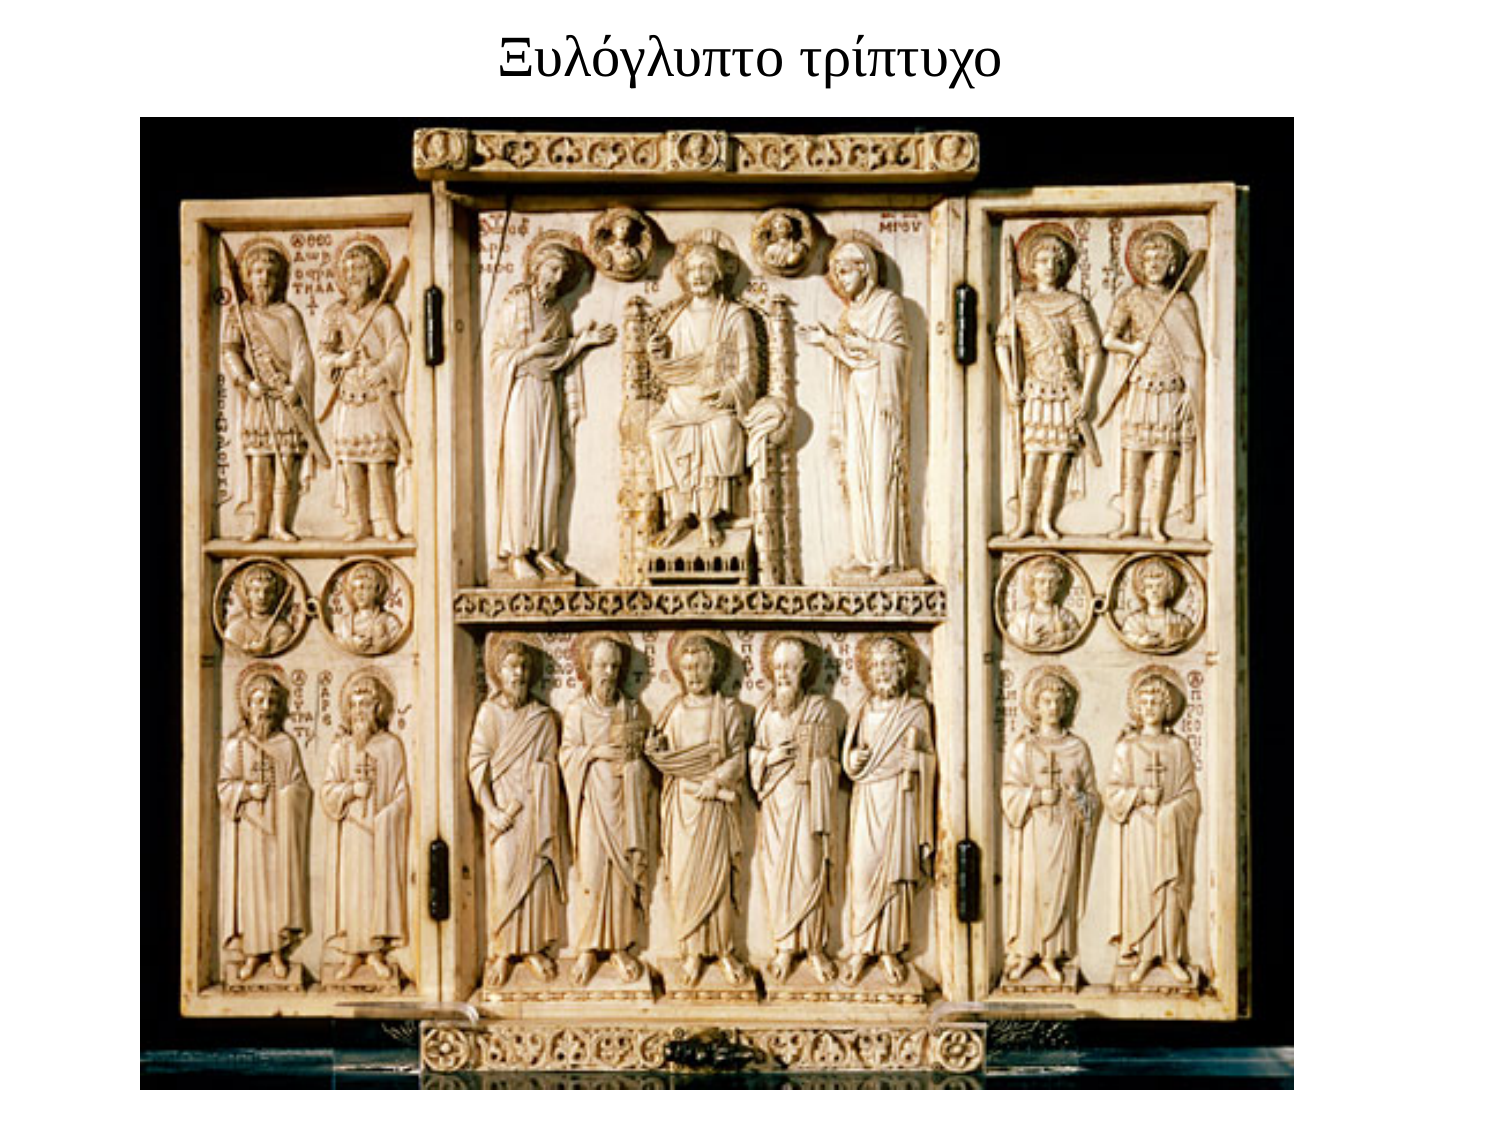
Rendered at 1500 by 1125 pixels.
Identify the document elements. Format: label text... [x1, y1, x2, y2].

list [140, 116, 1294, 1090]
title Ξυλόγλυπτο τρίπτυχο [0, 0, 1500, 106]
